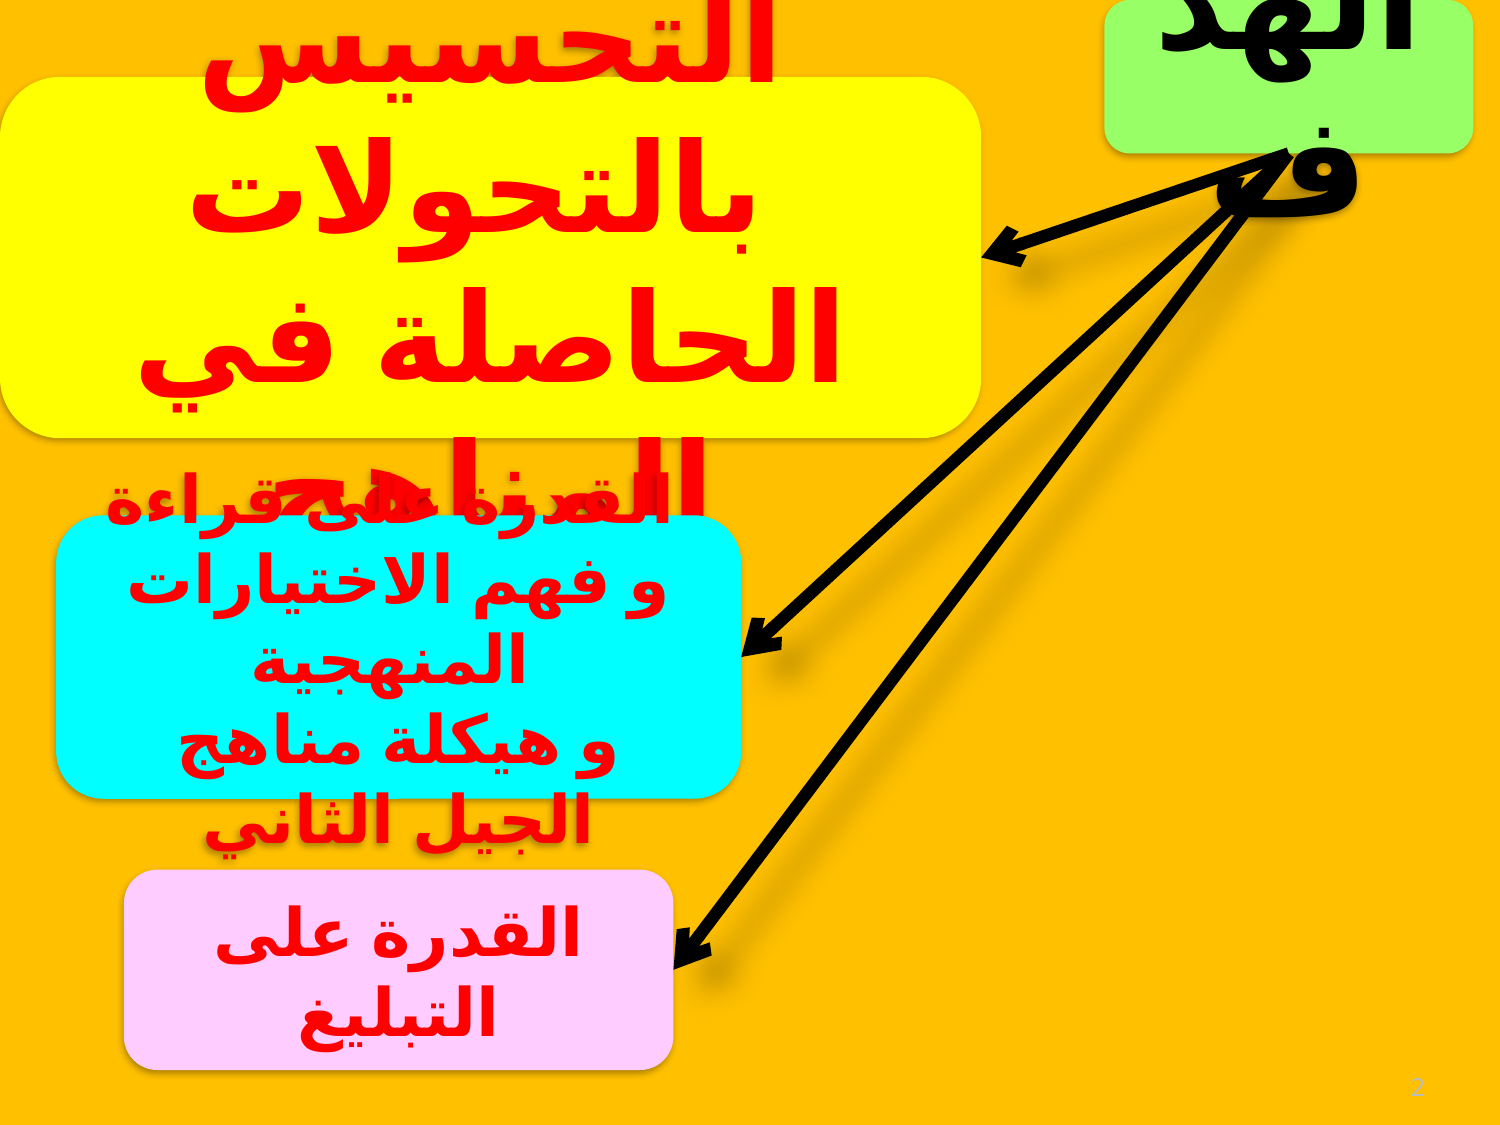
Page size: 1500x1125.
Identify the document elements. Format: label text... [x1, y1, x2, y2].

text_box [757, 658, 1290, 693]
slide_number 2 [1299, 1052, 1425, 1113]
text_box القدرة على قراءة و فهم الاختيارات المنهجية و هيكلة مناهج الجيل الثاني [54, 513, 673, 801]
text_box التحسيس بالتحولات الحاصلة في المناهج [0, 74, 984, 441]
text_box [740, 153, 1289, 658]
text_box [673, 153, 1290, 970]
text_box الهدف [1102, 0, 1476, 156]
text_box القدرة على التبليغ [121, 867, 676, 1073]
